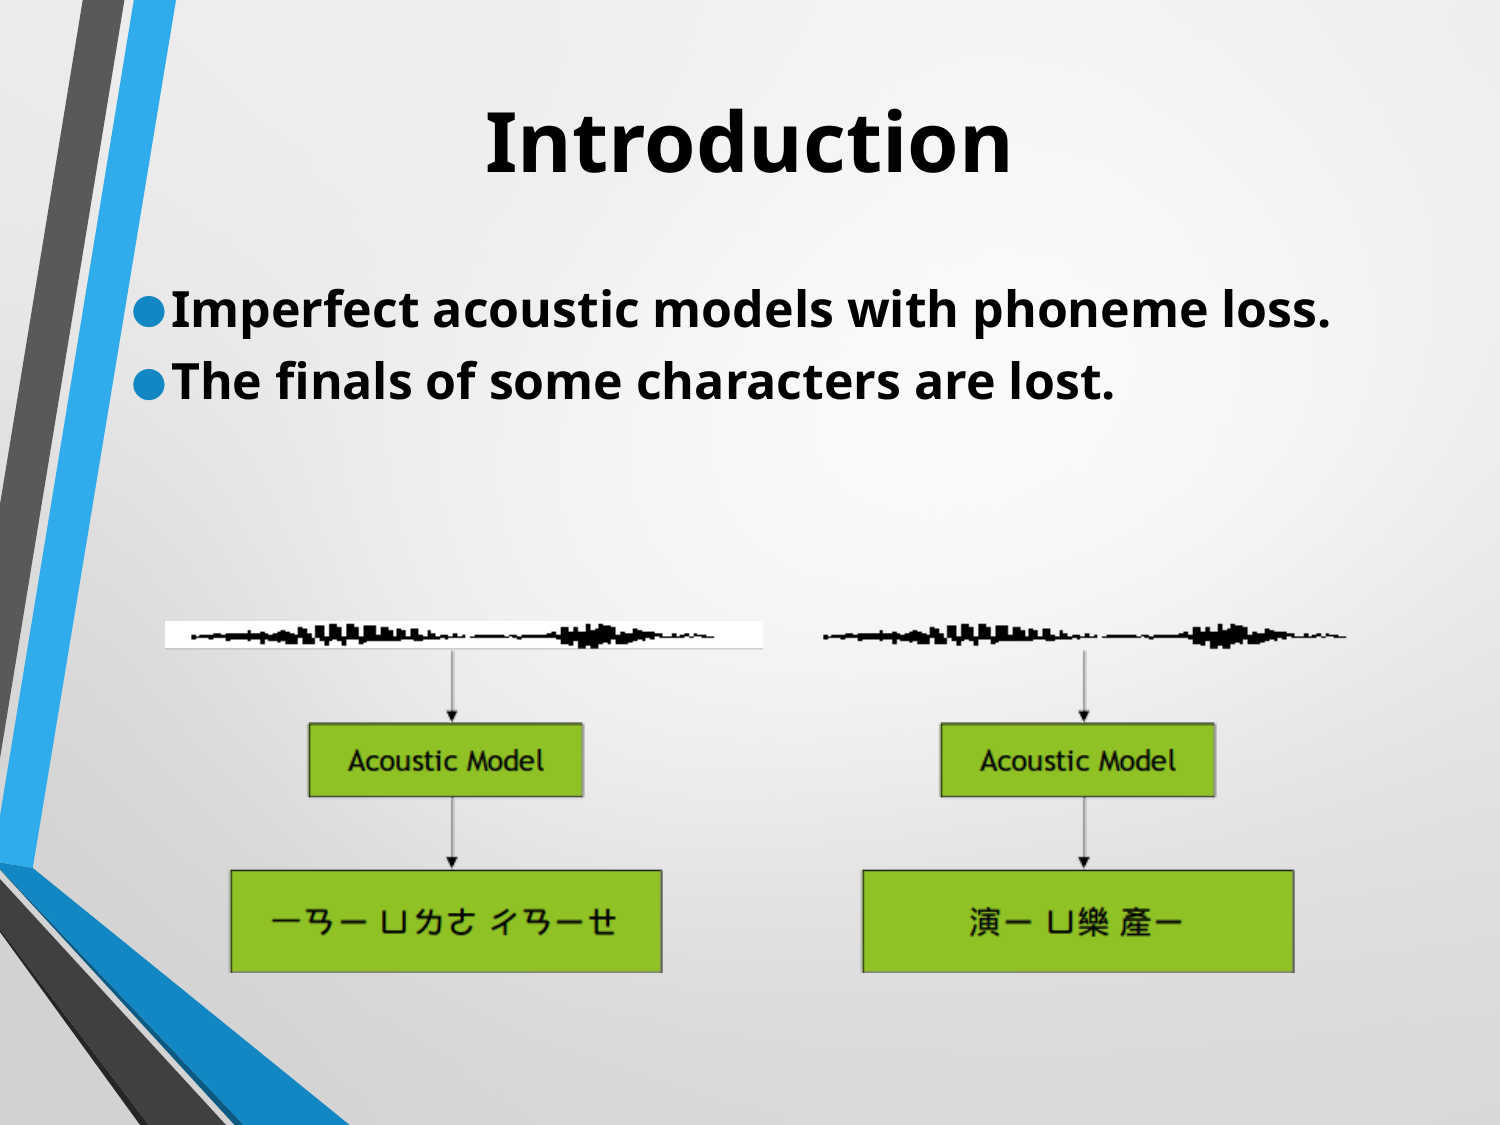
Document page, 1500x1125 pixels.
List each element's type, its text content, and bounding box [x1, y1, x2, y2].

picture [165, 620, 763, 973]
title Introduction [75, 45, 1425, 233]
picture [797, 620, 1395, 973]
list Imperfect acoustic models with phoneme loss. The finals of some characters are lost. [75, 262, 1425, 1078]
